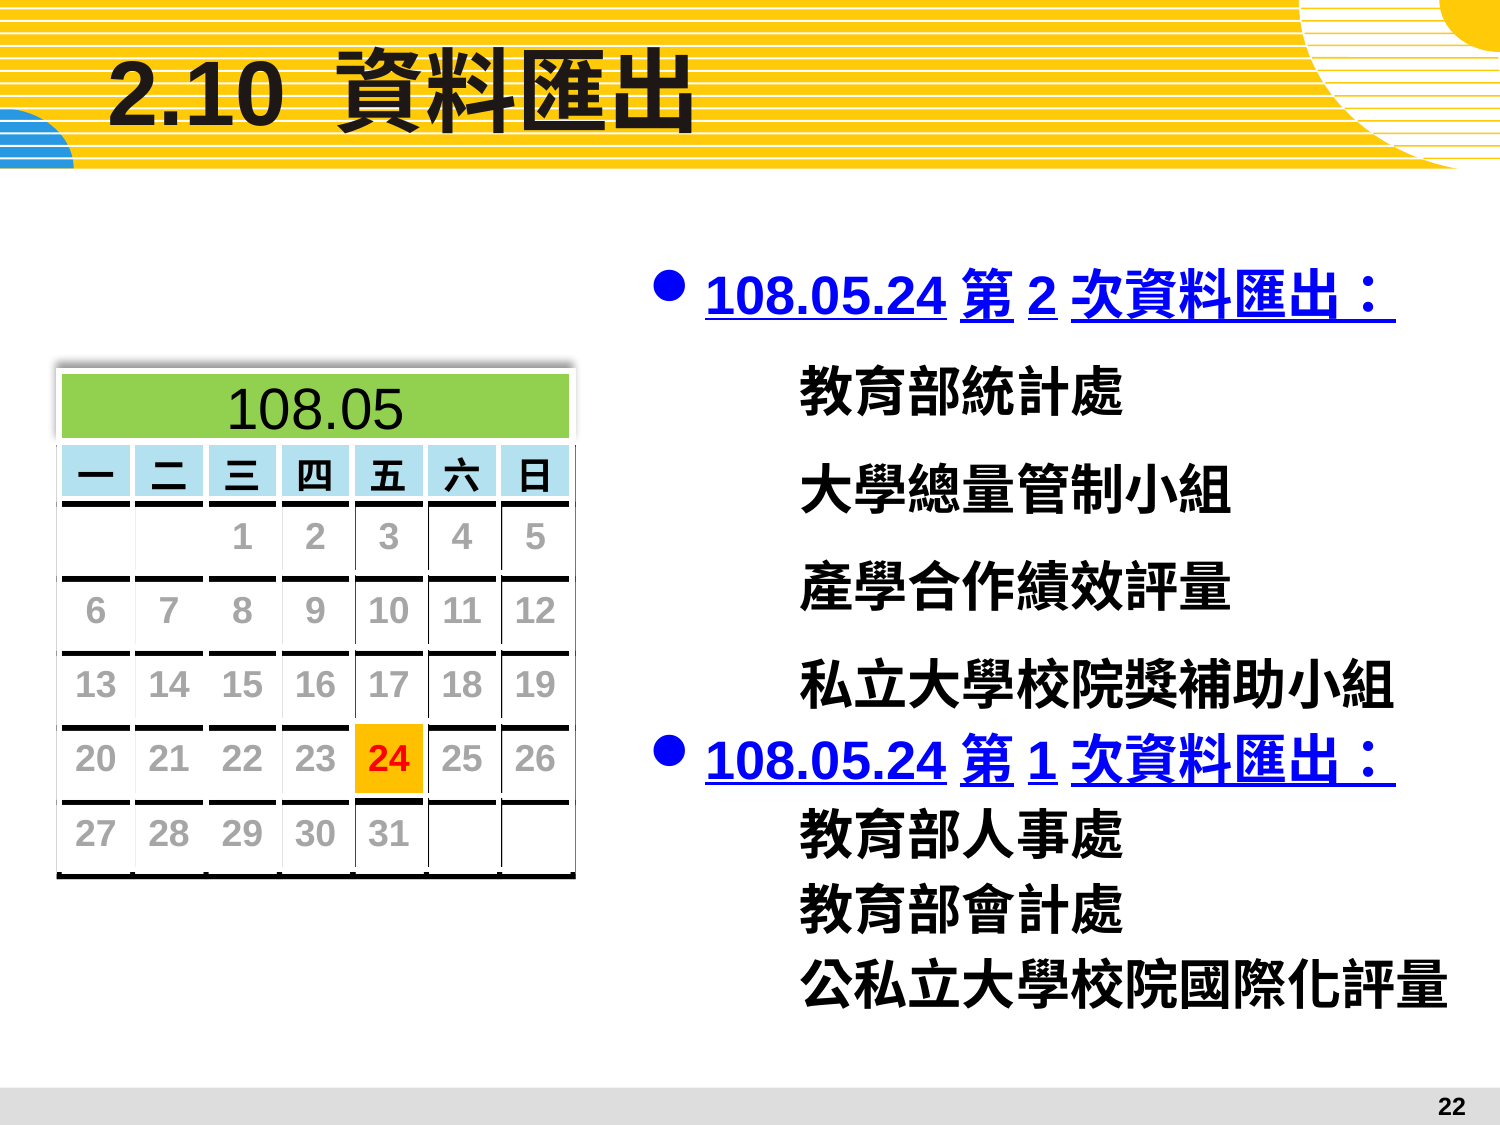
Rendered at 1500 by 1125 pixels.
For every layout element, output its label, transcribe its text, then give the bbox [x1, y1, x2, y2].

table_cell 4 [428, 501, 496, 570]
table_cell [501, 798, 569, 867]
table_header 四 [282, 443, 349, 496]
table_cell 25 [428, 724, 496, 793]
table_cell 31 [355, 798, 423, 867]
table_cell 8 [209, 575, 276, 644]
table_cell 16 [282, 650, 349, 718]
table_cell [62, 501, 130, 570]
text_box 108.05.24第2次資料匯出： 教育部統計處 大學總量管制小組 產學合作績效評量 私立大學校院獎補助小組 108.05.24第1次資料匯出： 教育部人事處 教育部會計處 公私立大學校院國際化評量 [634, 242, 1473, 1023]
table_header 二 [135, 443, 203, 496]
table_cell 6 [62, 575, 130, 644]
table_header 三 [209, 443, 276, 496]
table_cell 26 [501, 724, 569, 793]
table_cell 13 [62, 650, 130, 718]
table_cell 5 [501, 501, 569, 570]
table_cell 7 [135, 575, 203, 644]
text_box 108.05 [58, 370, 573, 443]
title 2.10 資料匯出 [92, 38, 1257, 139]
table_cell 23 [282, 724, 349, 793]
table_cell 10 [355, 575, 423, 644]
table_cell 1 [209, 501, 276, 570]
table_cell 28 [135, 798, 203, 867]
table_cell 24 [355, 724, 423, 793]
table_cell 12 [501, 575, 569, 644]
table_cell 29 [209, 798, 276, 867]
table_cell 21 [135, 724, 203, 793]
table_header 五 [355, 443, 423, 496]
table_cell 11 [428, 575, 496, 644]
table_cell 15 [209, 650, 276, 718]
table_header 六 [428, 443, 496, 496]
table_header 日 [501, 443, 569, 496]
table_cell 9 [282, 575, 349, 644]
table_cell 14 [135, 650, 203, 718]
table_cell 3 [355, 501, 423, 570]
table_cell 30 [282, 798, 349, 867]
table_cell 27 [62, 798, 130, 867]
table_header 一 [62, 443, 130, 496]
table_cell 18 [428, 650, 496, 718]
table_cell 2 [282, 501, 349, 570]
table_cell 22 [209, 724, 276, 793]
table_cell 20 [62, 724, 130, 793]
table_cell 19 [501, 650, 569, 718]
table_cell [428, 798, 496, 867]
table_cell [135, 501, 203, 570]
table_cell 17 [355, 650, 423, 718]
